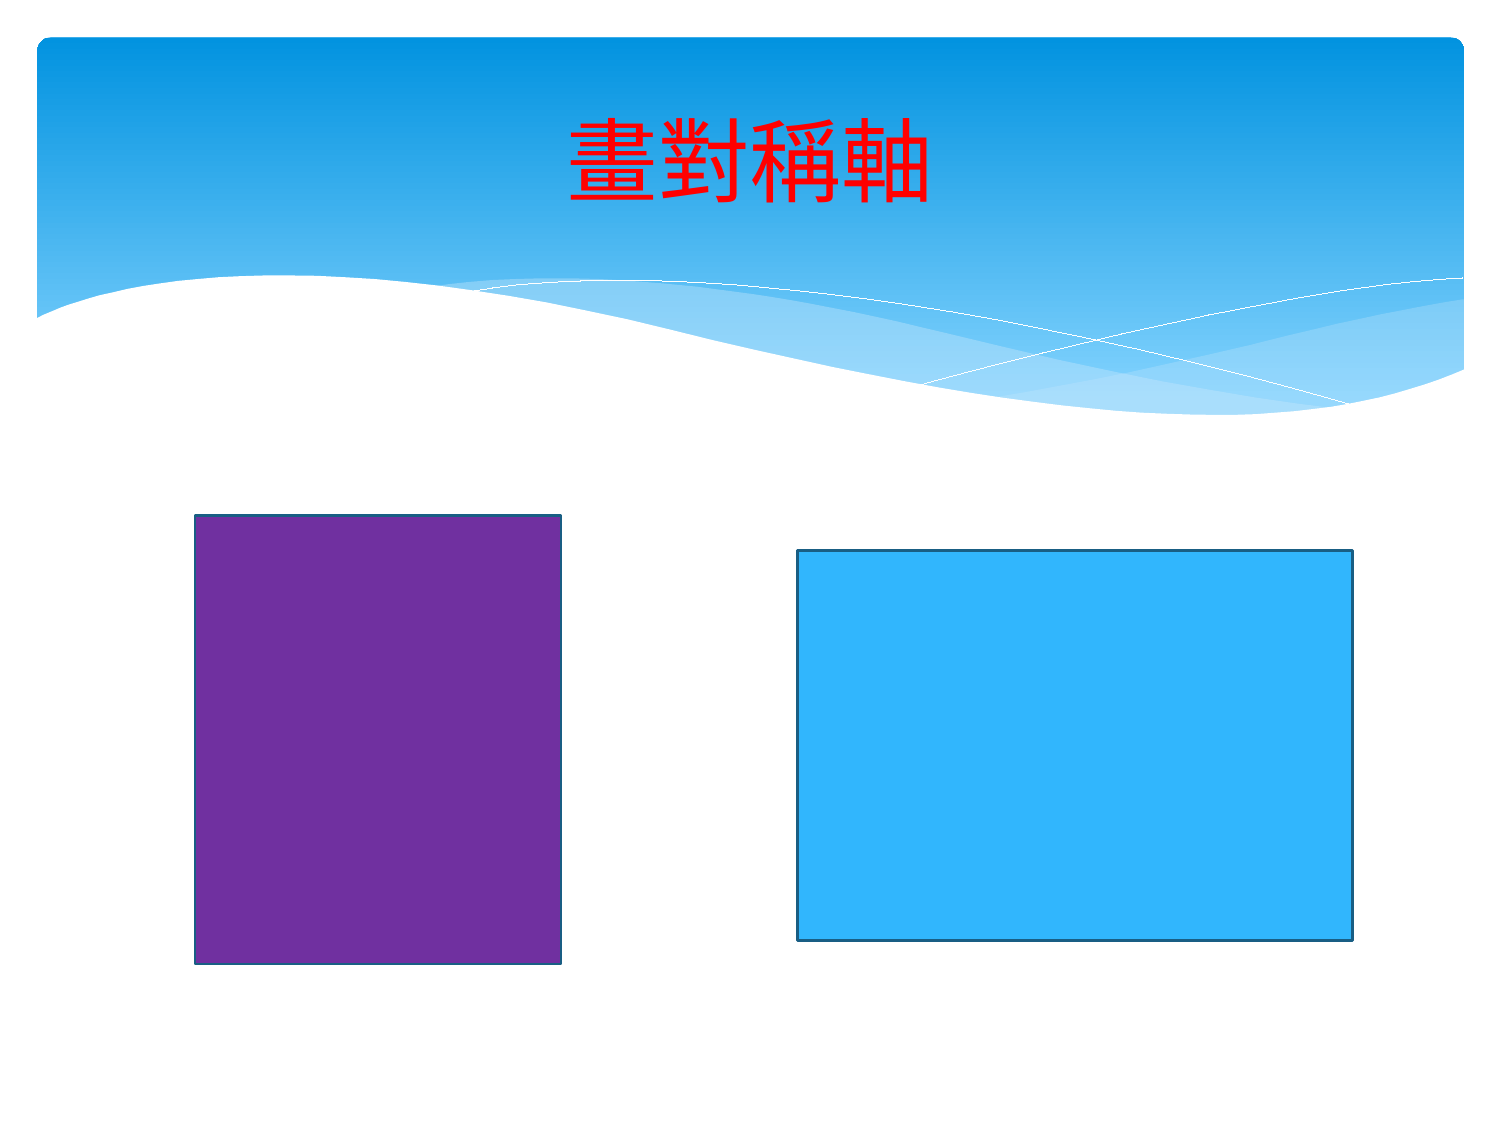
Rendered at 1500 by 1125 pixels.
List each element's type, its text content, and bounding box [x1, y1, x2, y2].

text_box [194, 514, 562, 965]
text_box [796, 549, 1354, 942]
title 畫對稱軸 [75, 55, 1425, 261]
